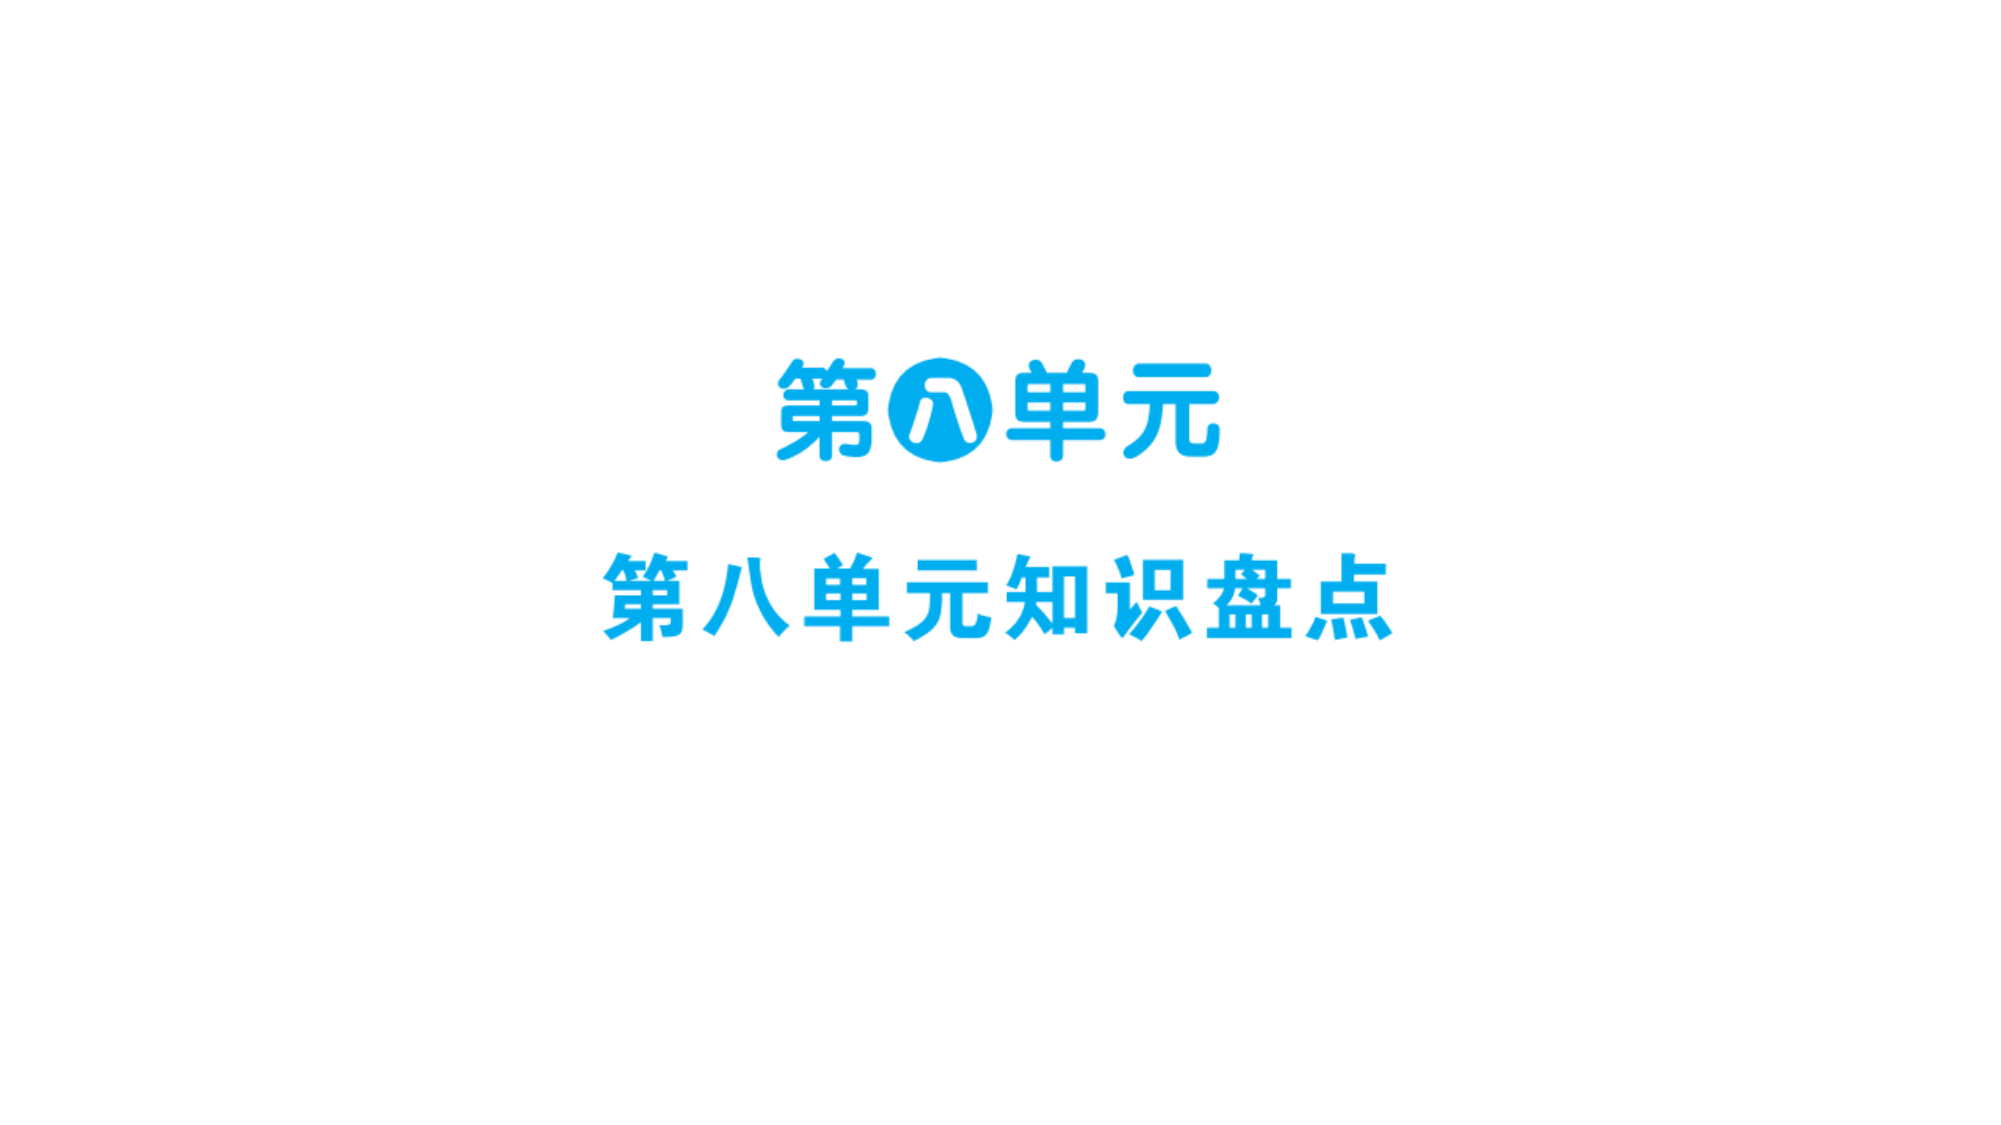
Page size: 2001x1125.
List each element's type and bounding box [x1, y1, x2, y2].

picture [751, 335, 1249, 484]
picture [585, 531, 1415, 665]
